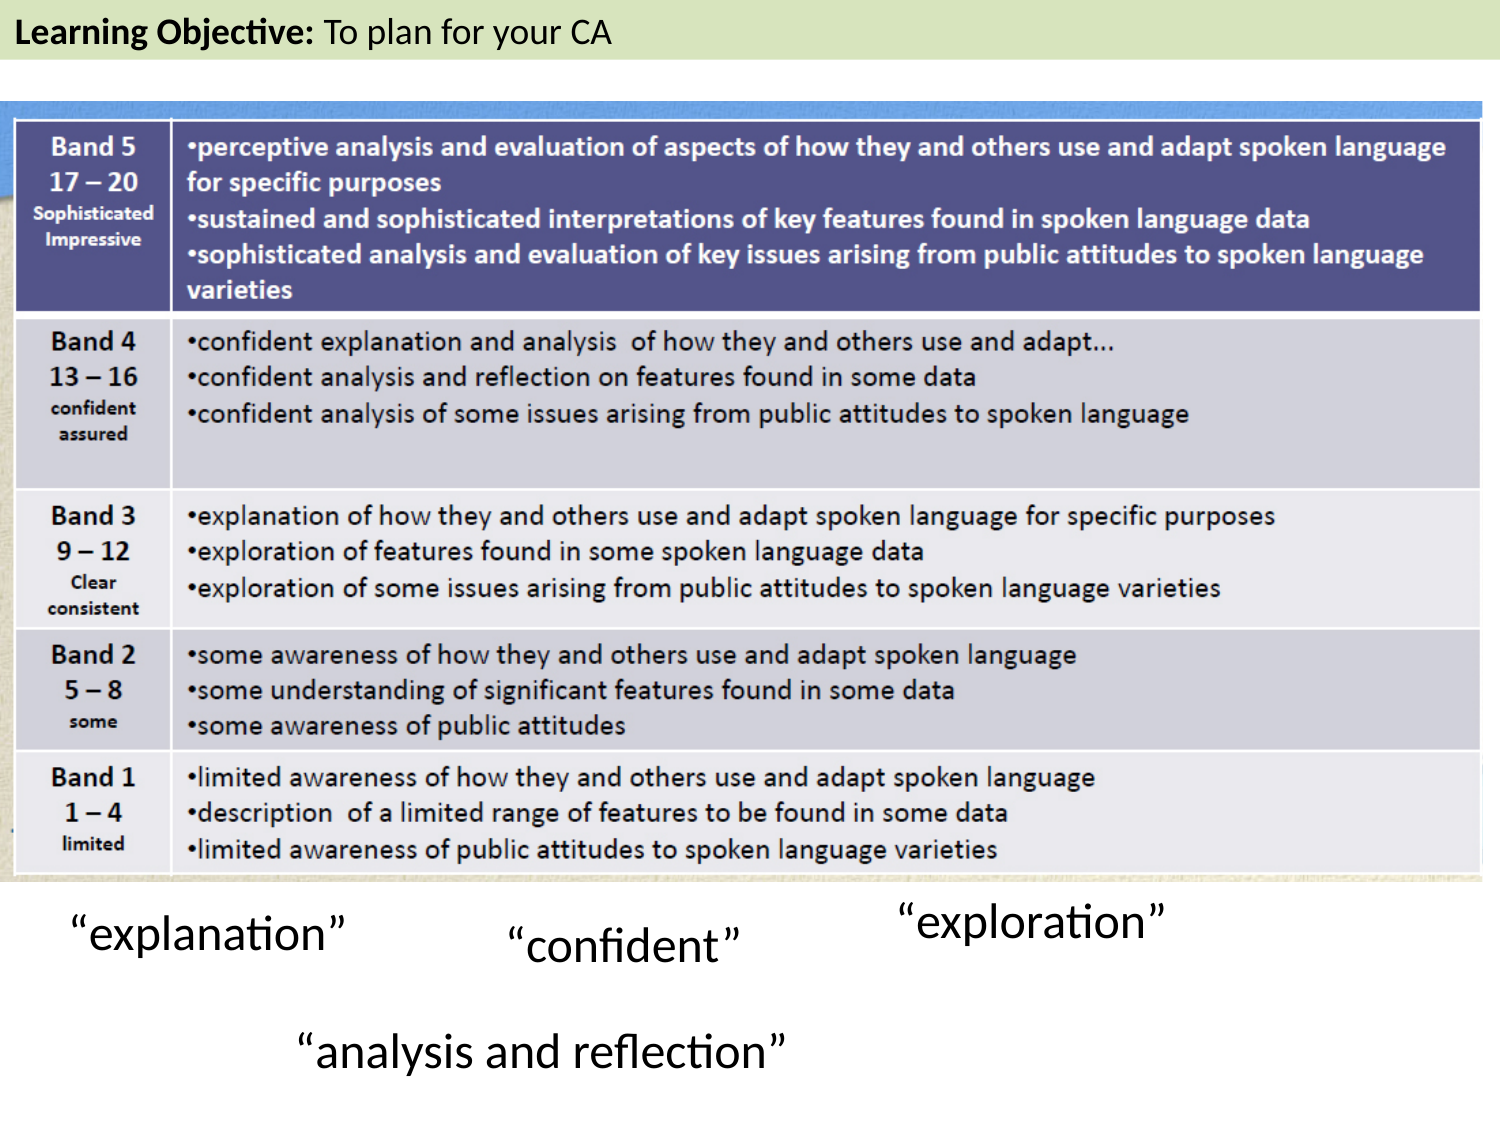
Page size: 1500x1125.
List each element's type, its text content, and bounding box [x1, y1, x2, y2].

text_box “confident” [490, 905, 758, 980]
text_box Learning Objective: To plan for your CA [0, 0, 1500, 60]
text_box “exploration” [880, 890, 1183, 957]
picture [0, 101, 1483, 882]
text_box “analysis and reflection” [279, 1011, 804, 1087]
text_box “explanation” [53, 893, 372, 968]
